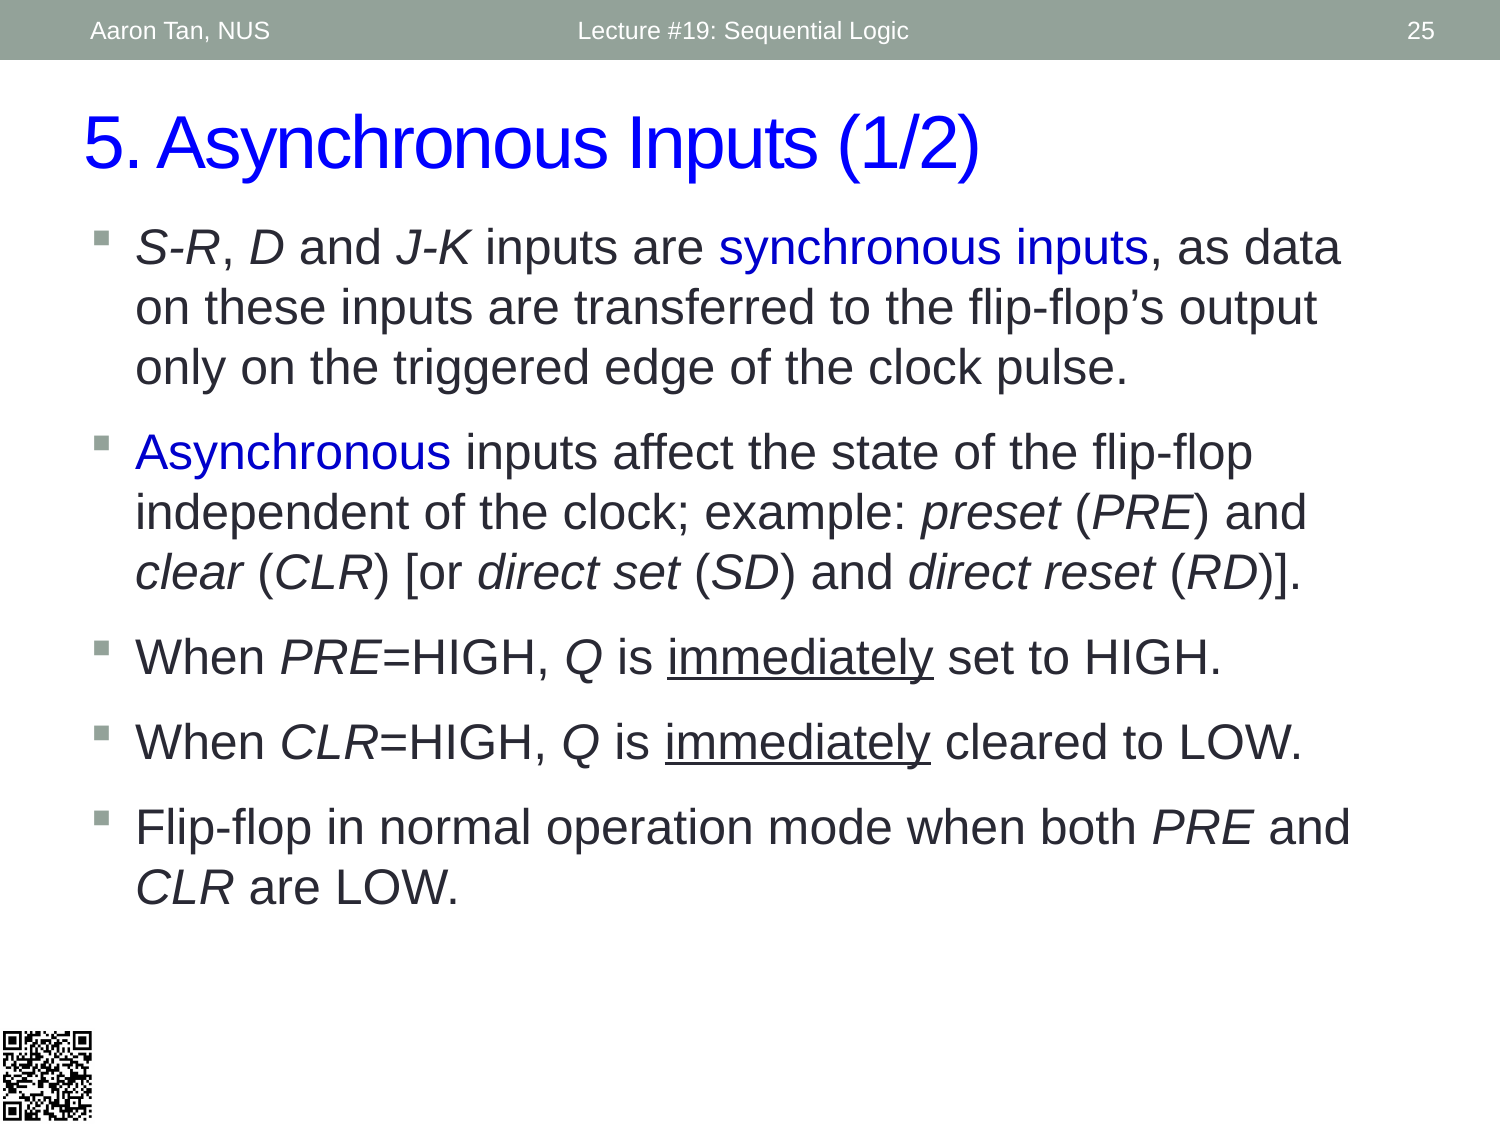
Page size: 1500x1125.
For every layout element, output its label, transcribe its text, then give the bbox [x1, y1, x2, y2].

text_box S-R, D and J-K inputs are synchronous inputs, as data on these inputs are transferred to the flip-flop’s output only on the triggered edge of the clock pulse. Asynchronous inputs affect the state of the flip-flop independent of the clock; example: preset (PRE) and clear (CLR) [or direct set (SD) and direct reset (RD)]. When PRE=HIGH, Q is immediately set to HIGH. When CLR=HIGH, Q is immediately cleared to LOW. Flip-flop in normal operation mode when both PRE and CLR are LOW. [74, 206, 1425, 1013]
picture [0, 1028, 95, 1124]
slide_number 25 [1308, 3, 1450, 57]
title 5. Asynchronous Inputs (1/2) [68, 86, 1450, 192]
footer Lecture #19: Sequential Logic [562, 3, 1238, 57]
slide_number Aaron Tan, NUS [75, 3, 550, 57]
